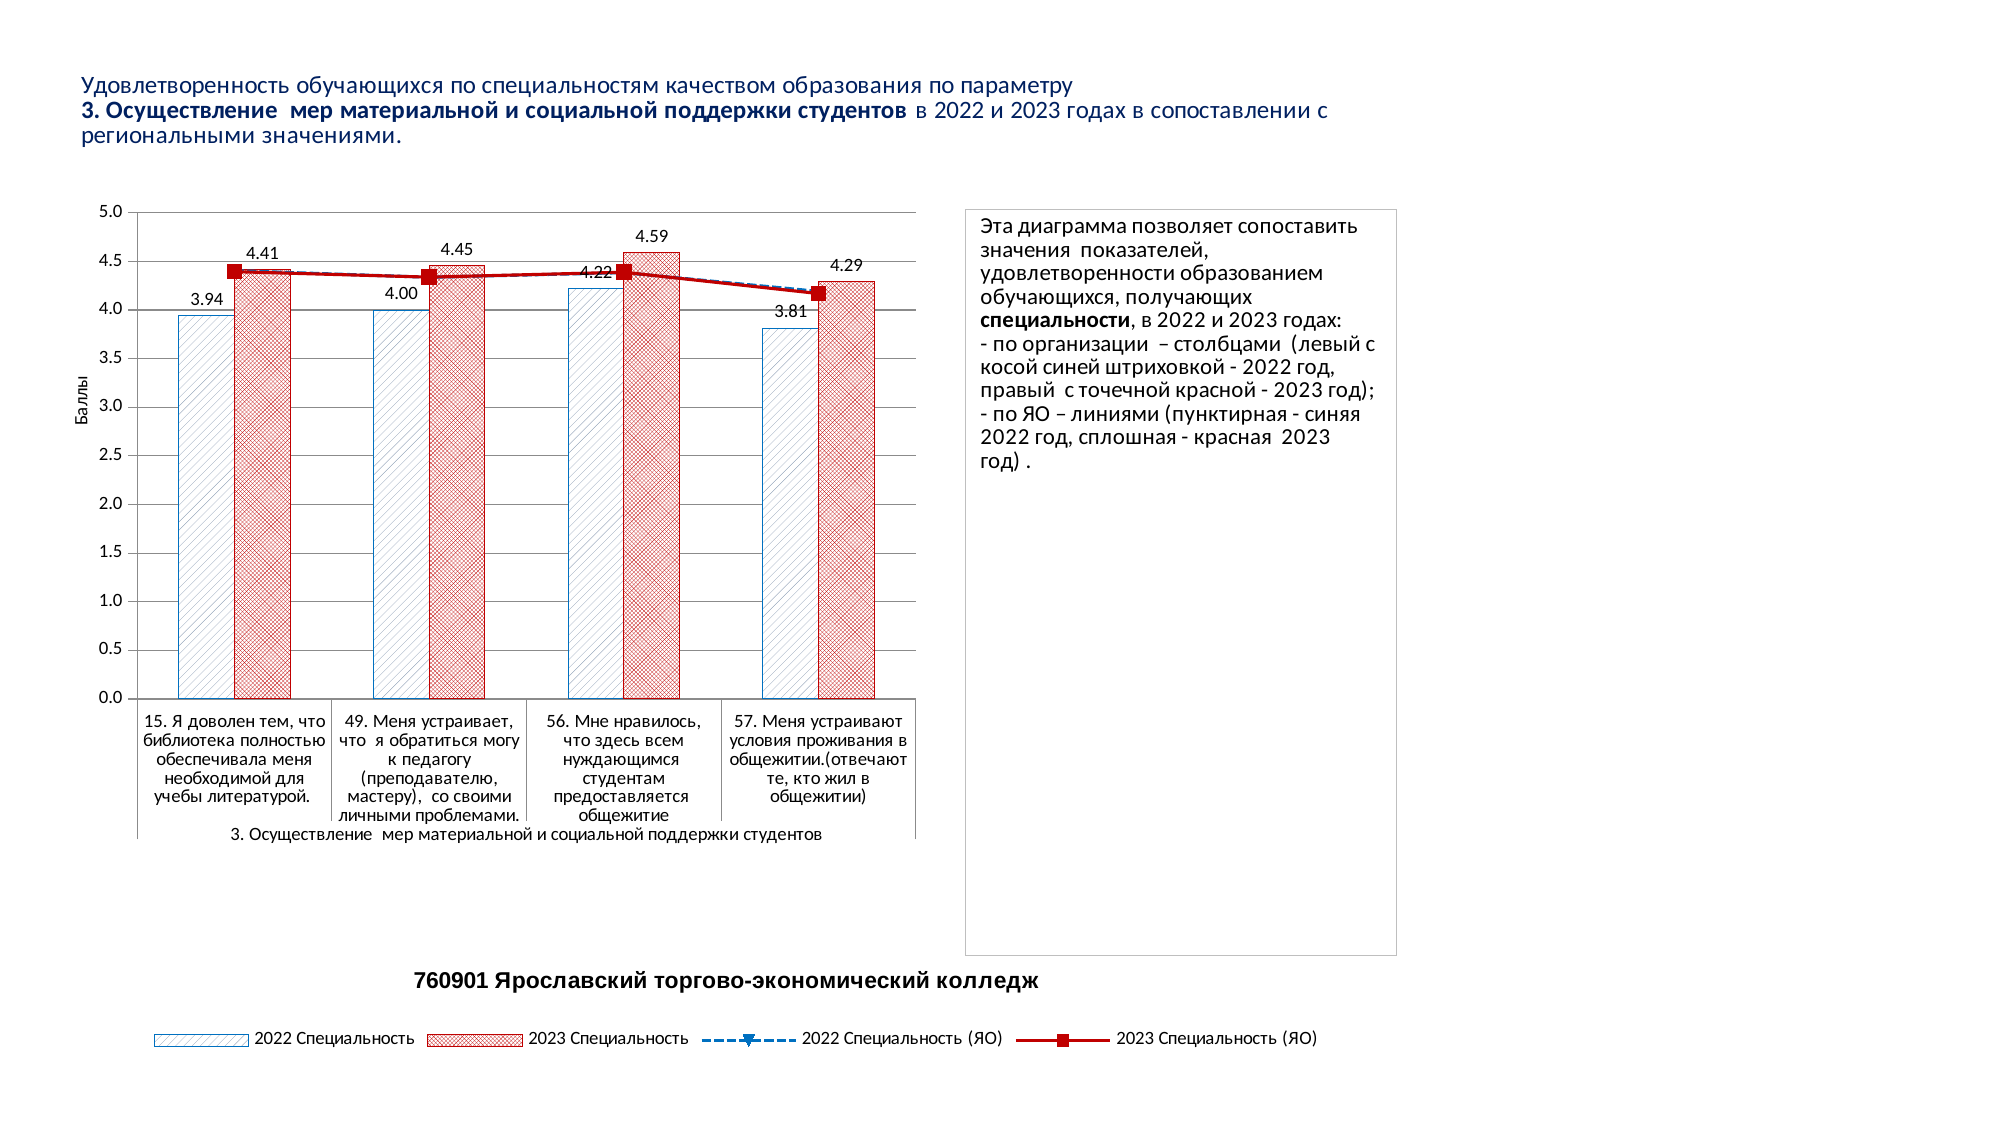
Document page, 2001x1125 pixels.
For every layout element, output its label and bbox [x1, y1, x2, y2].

chart [59, 58, 1414, 1056]
